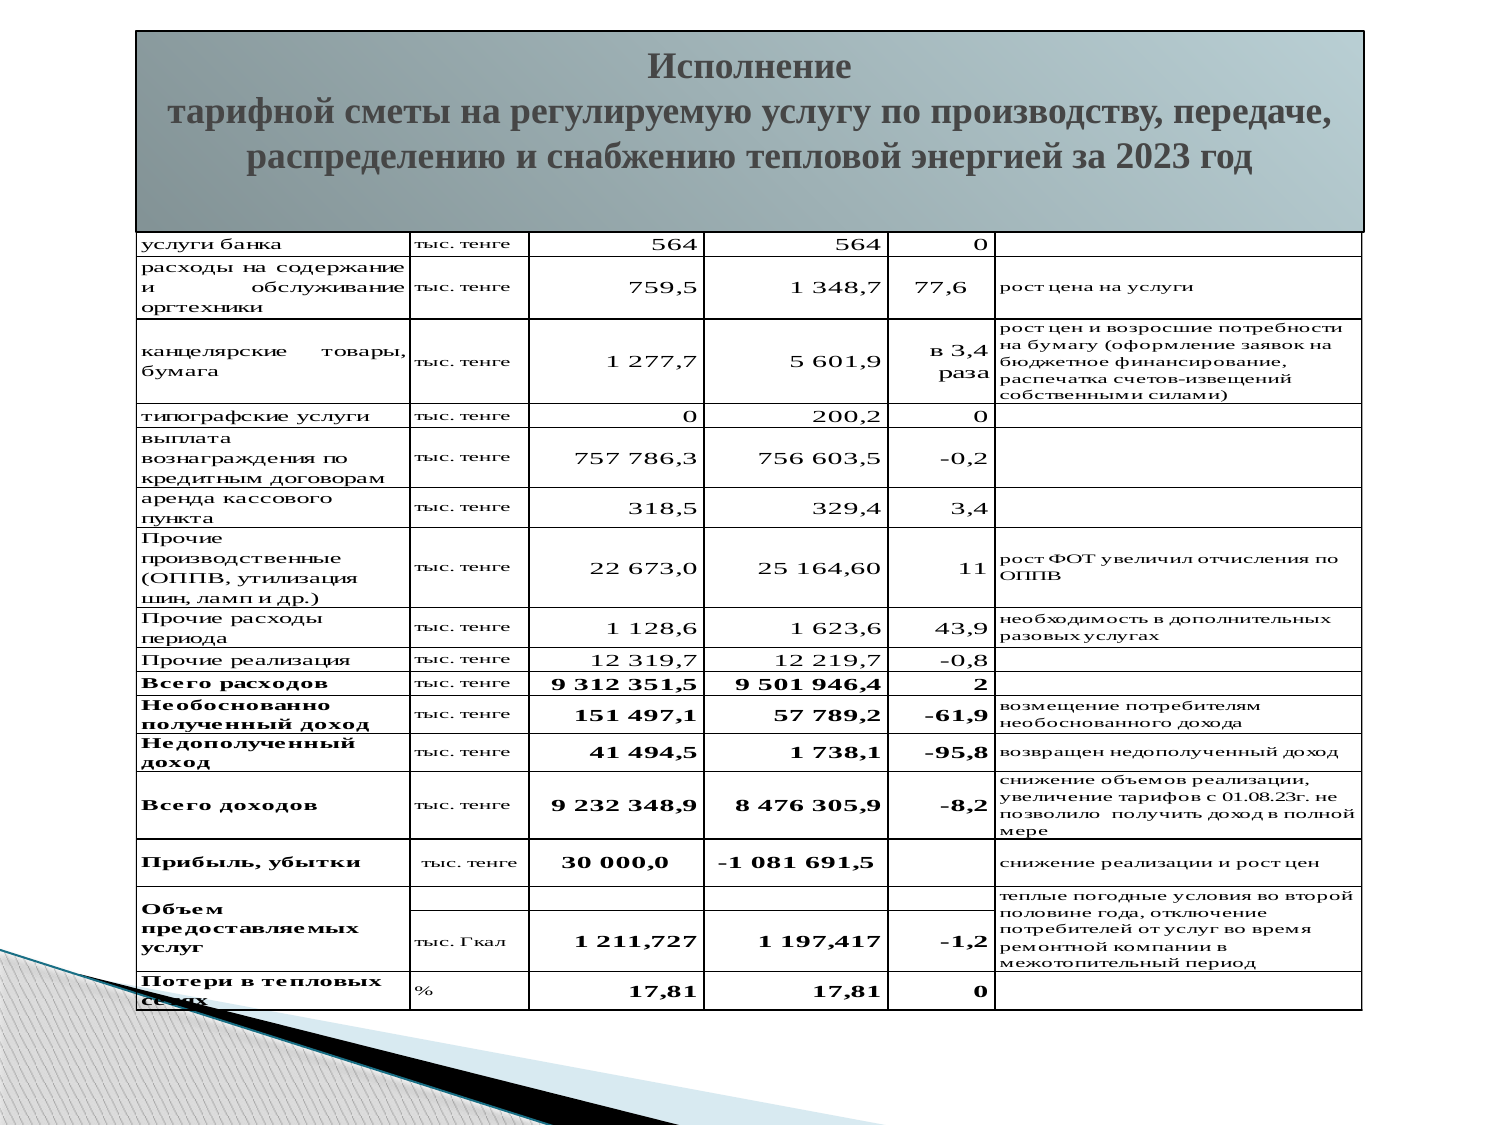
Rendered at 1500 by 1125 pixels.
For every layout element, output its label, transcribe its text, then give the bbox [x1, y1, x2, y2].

table_header [0, 953, 130, 995]
title Исполнение тарифной сметы на регулируемую услугу по производству, передаче, распределению и снабжению тепловой энергией за 2023 год [135, 30, 1365, 231]
table_header [217, 1021, 542, 1125]
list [135, 231, 1365, 1012]
